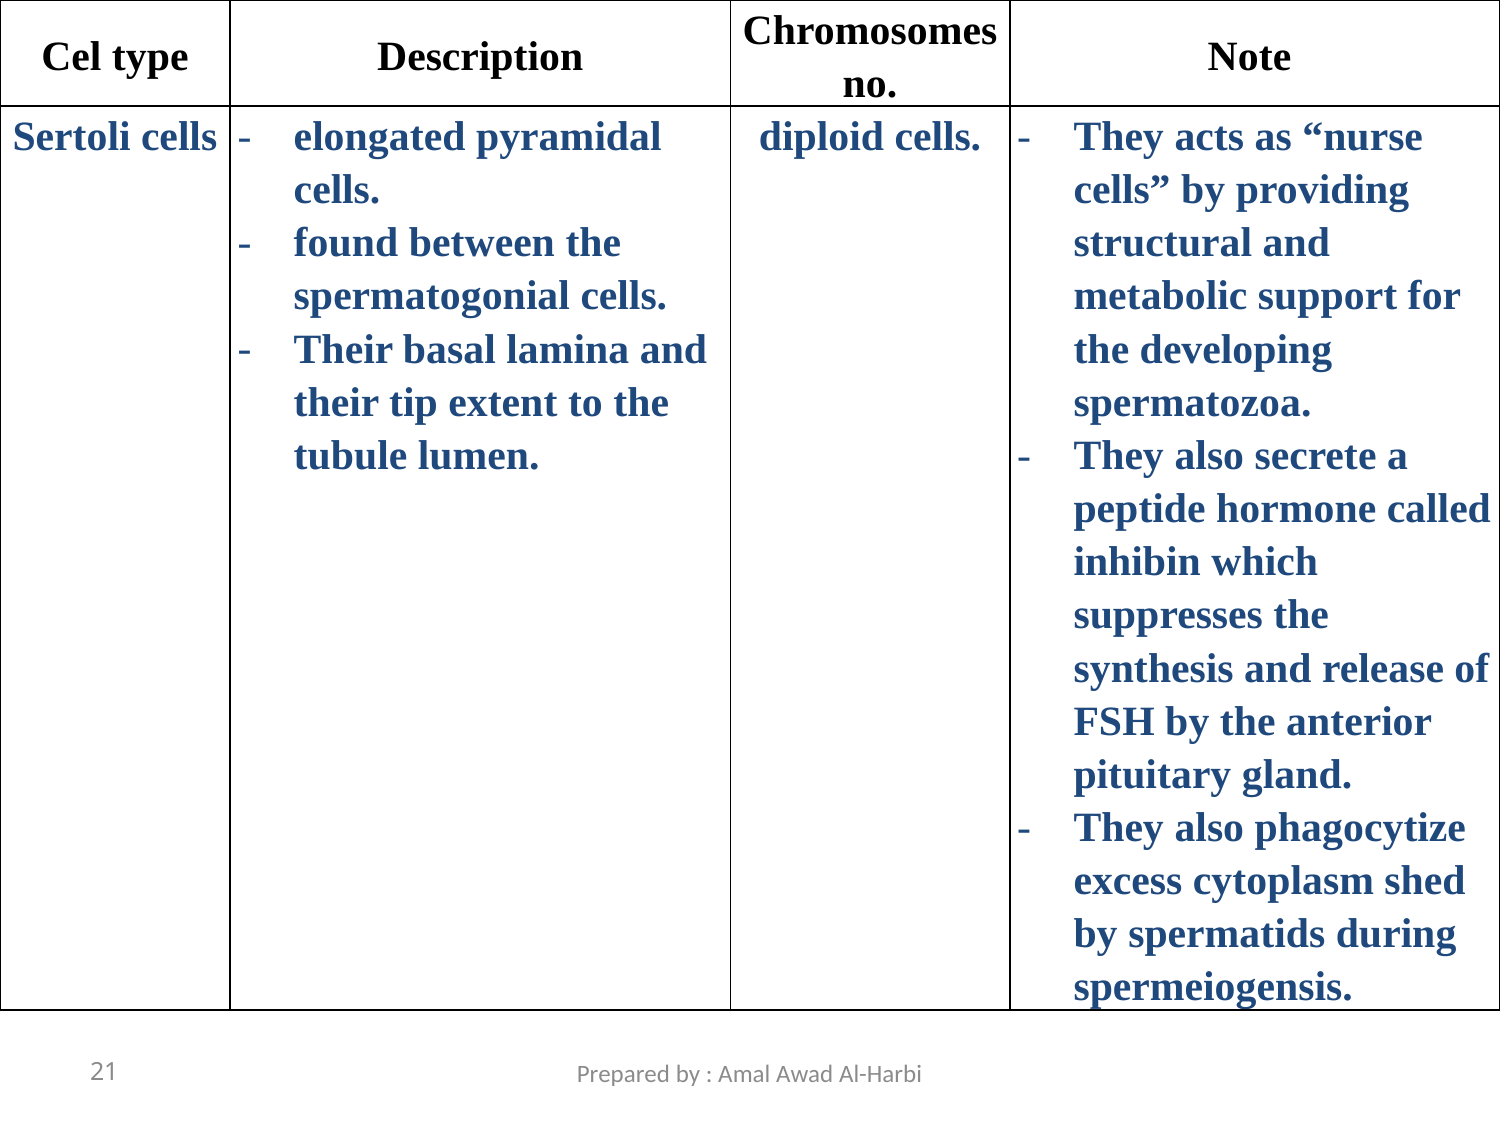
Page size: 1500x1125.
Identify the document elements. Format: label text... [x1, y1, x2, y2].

table_header Cel type [1, 1, 229, 105]
slide_number 21 [75, 1042, 425, 1103]
table_cell elongated pyramidal cells. found between the spermatogonial cells. Their basal lamina and their tip extent to the tubule lumen. [231, 107, 730, 1009]
table_cell They acts as “nurse cells” by providing structural and metabolic support for the developing spermatozoa. They also secrete a peptide hormone called inhibin which suppresses the synthesis and release of FSH by the anterior pituitary gland. They also phagocytize excess cytoplasm shed by spermatids during spermeiogensis. [1011, 107, 1499, 1009]
footer Prepared by : Amal Awad Al-Harbi [512, 1042, 988, 1103]
table_header Note [1011, 1, 1499, 105]
table_cell diploid cells. [731, 107, 1009, 1009]
table_header Chromosomes no. [731, 1, 1009, 105]
table_cell Sertoli cells [1, 107, 229, 1009]
table_header Description [231, 1, 730, 105]
